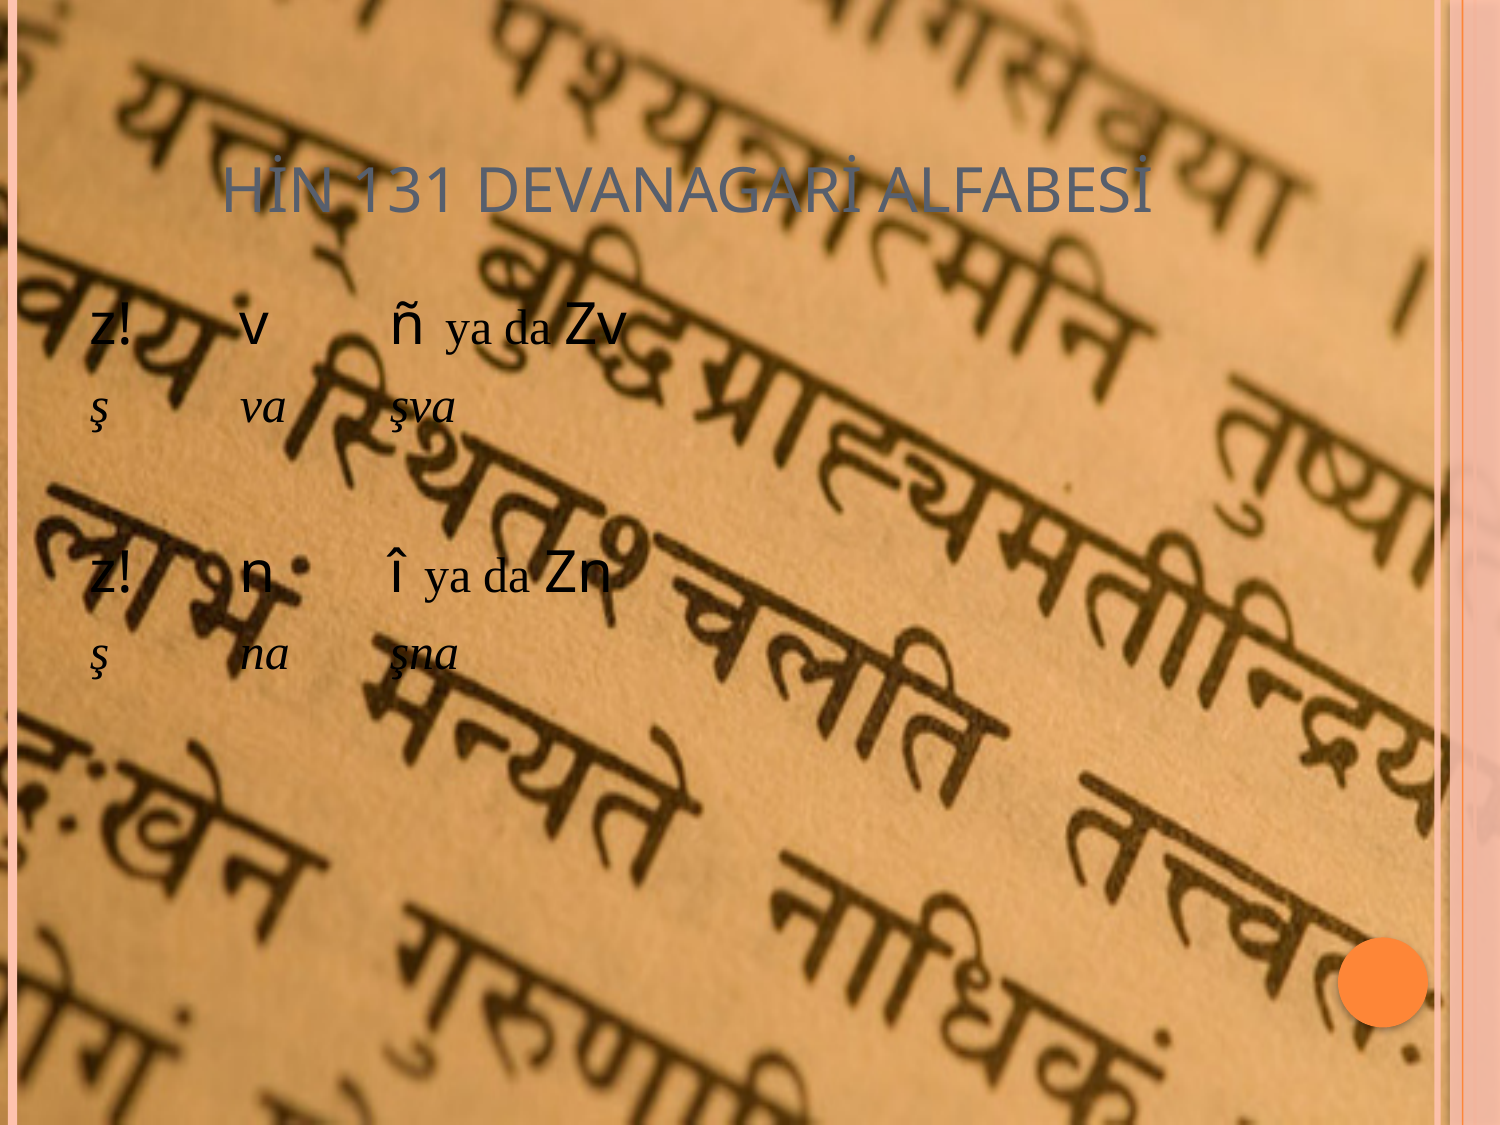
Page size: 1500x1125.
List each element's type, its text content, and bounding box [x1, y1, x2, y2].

picture [18, 0, 1434, 1125]
picture [0, 0, 7, 1125]
title HİN 131 DEVANAGARİ ALFABESİ [75, 45, 1300, 233]
list z! v ñ ya da Zv ş va şva z! n î ya da Zn ş na şna [75, 262, 1300, 1062]
picture [1441, 0, 1449, 1125]
